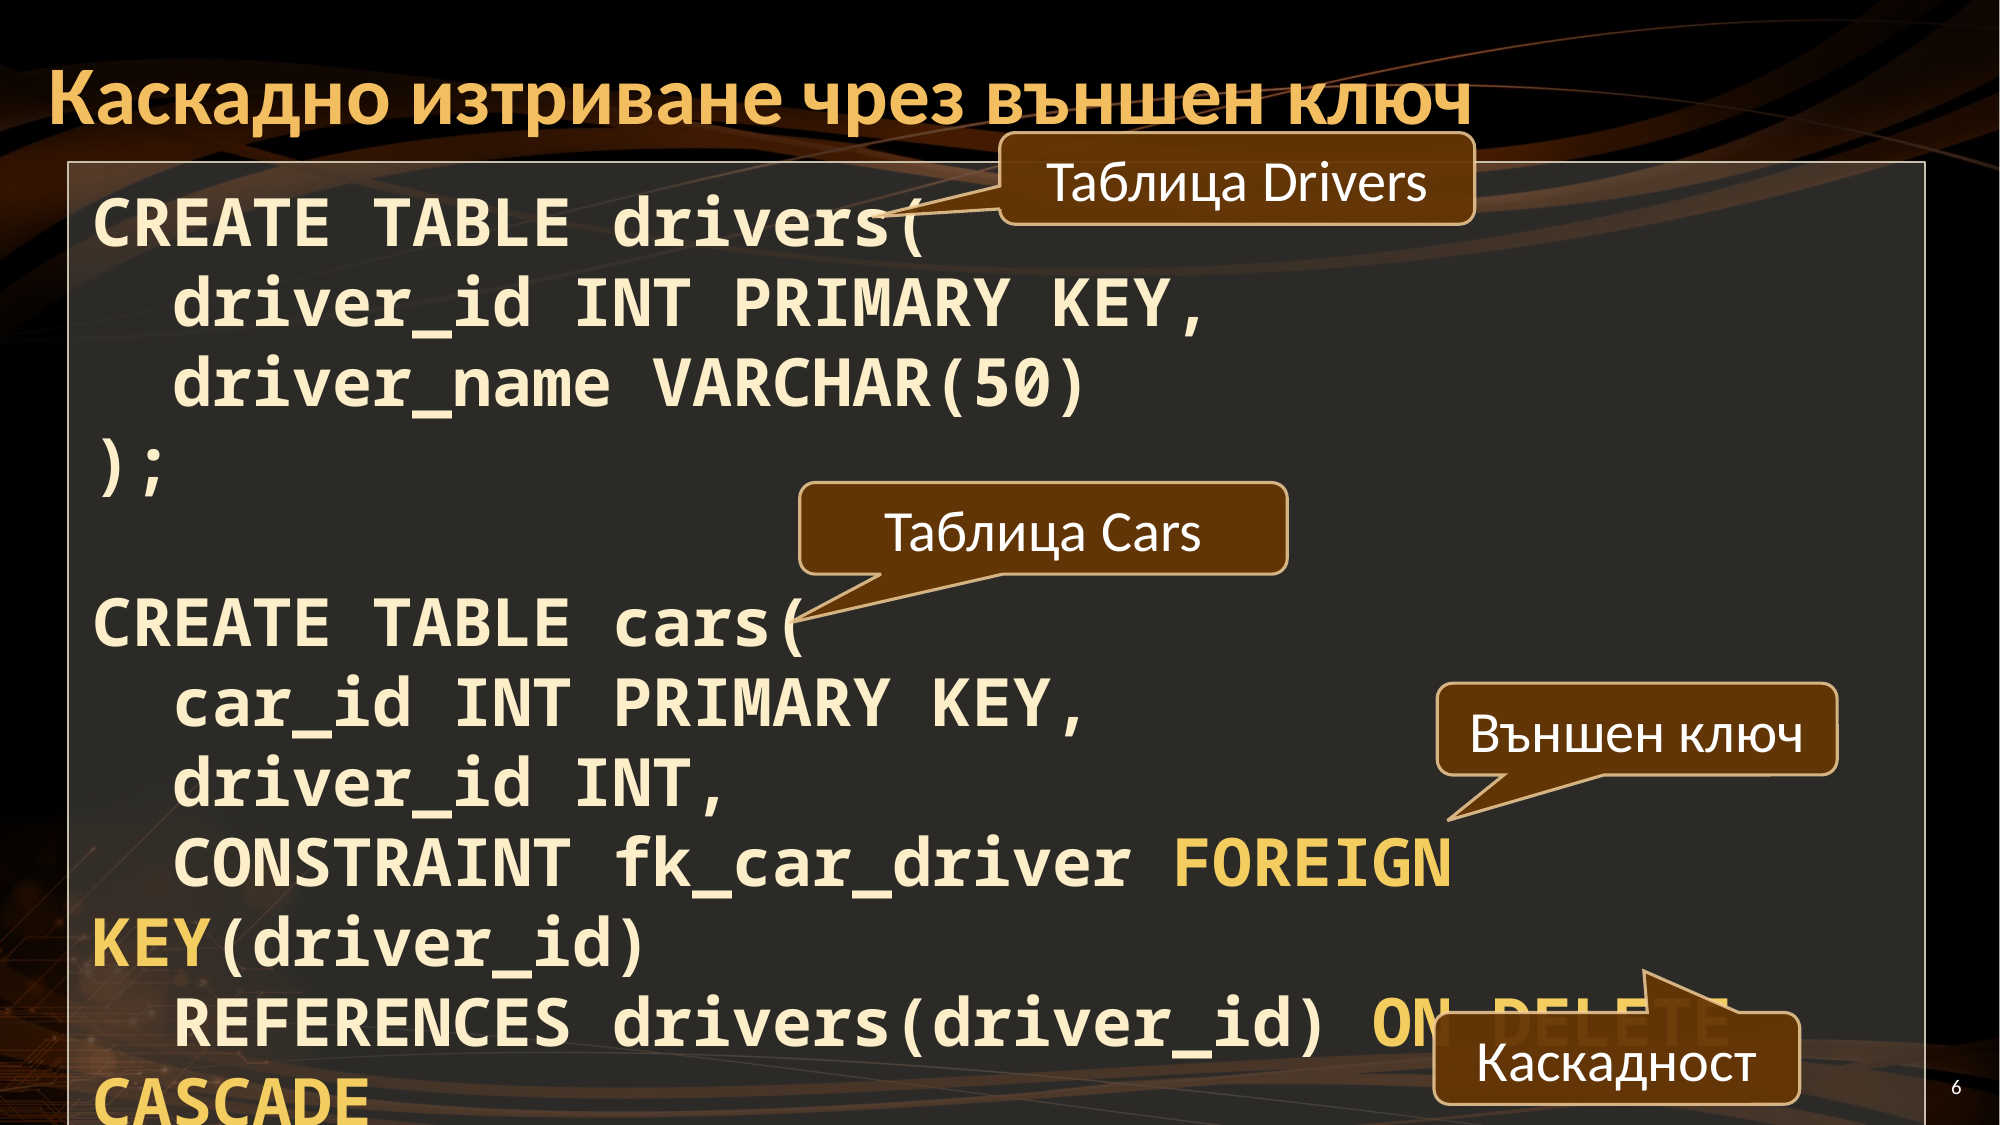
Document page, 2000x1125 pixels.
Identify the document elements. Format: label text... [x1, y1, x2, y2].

slide_number 6 [1897, 1070, 1968, 1103]
picture [0, 0, 2000, 1125]
text_box Таблица Drivers [871, 131, 1476, 226]
text_box Каскадност [1432, 969, 1801, 1106]
title Каскадно изтриване чрез външен ключ [30, 6, 1968, 189]
text_box CREATE TABLE drivers( driver_id INT PRIMARY KEY, driver_name VARCHAR(50) ); CREATE TABLE cars( car_id INT PRIMARY KEY, driver_id INT, CONSTRAINT fk_car_driver FOREIGN KEY(driver_id) REFERENCES drivers(driver_id) ON DELETE CASCADE ); [68, 189, 1925, 1125]
text_box Външен ключ [1436, 682, 1839, 822]
text_box Таблица Cars [788, 481, 1289, 624]
